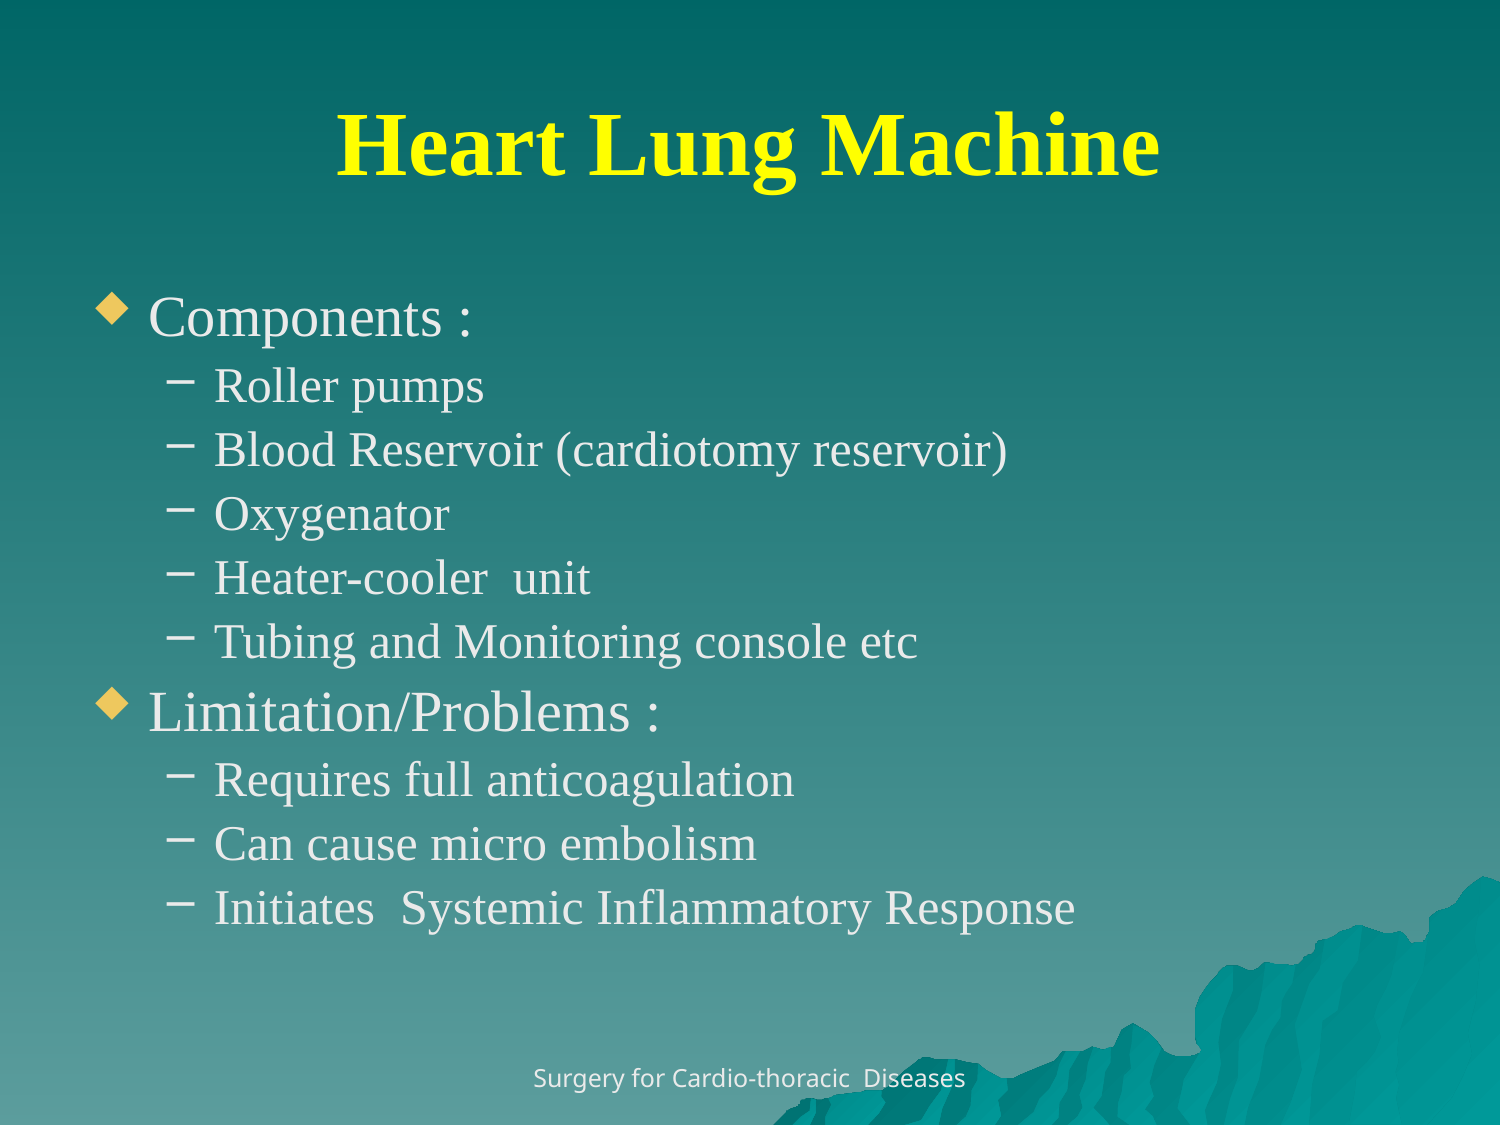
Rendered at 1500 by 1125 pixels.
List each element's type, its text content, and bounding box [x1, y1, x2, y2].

list Components : Roller pumps Blood Reservoir (cardiotomy reservoir) Oxygenator Heater-cooler unit Tubing and Monitoring console etc Limitation/Problems : Requires full anticoagulation Can cause micro embolism Initiates Systemic Inflammatory Response [76, 278, 1428, 955]
title Heart Lung Machine [74, 45, 1426, 233]
footer Surgery for Cardio-thoracic Diseases [512, 1024, 988, 1101]
